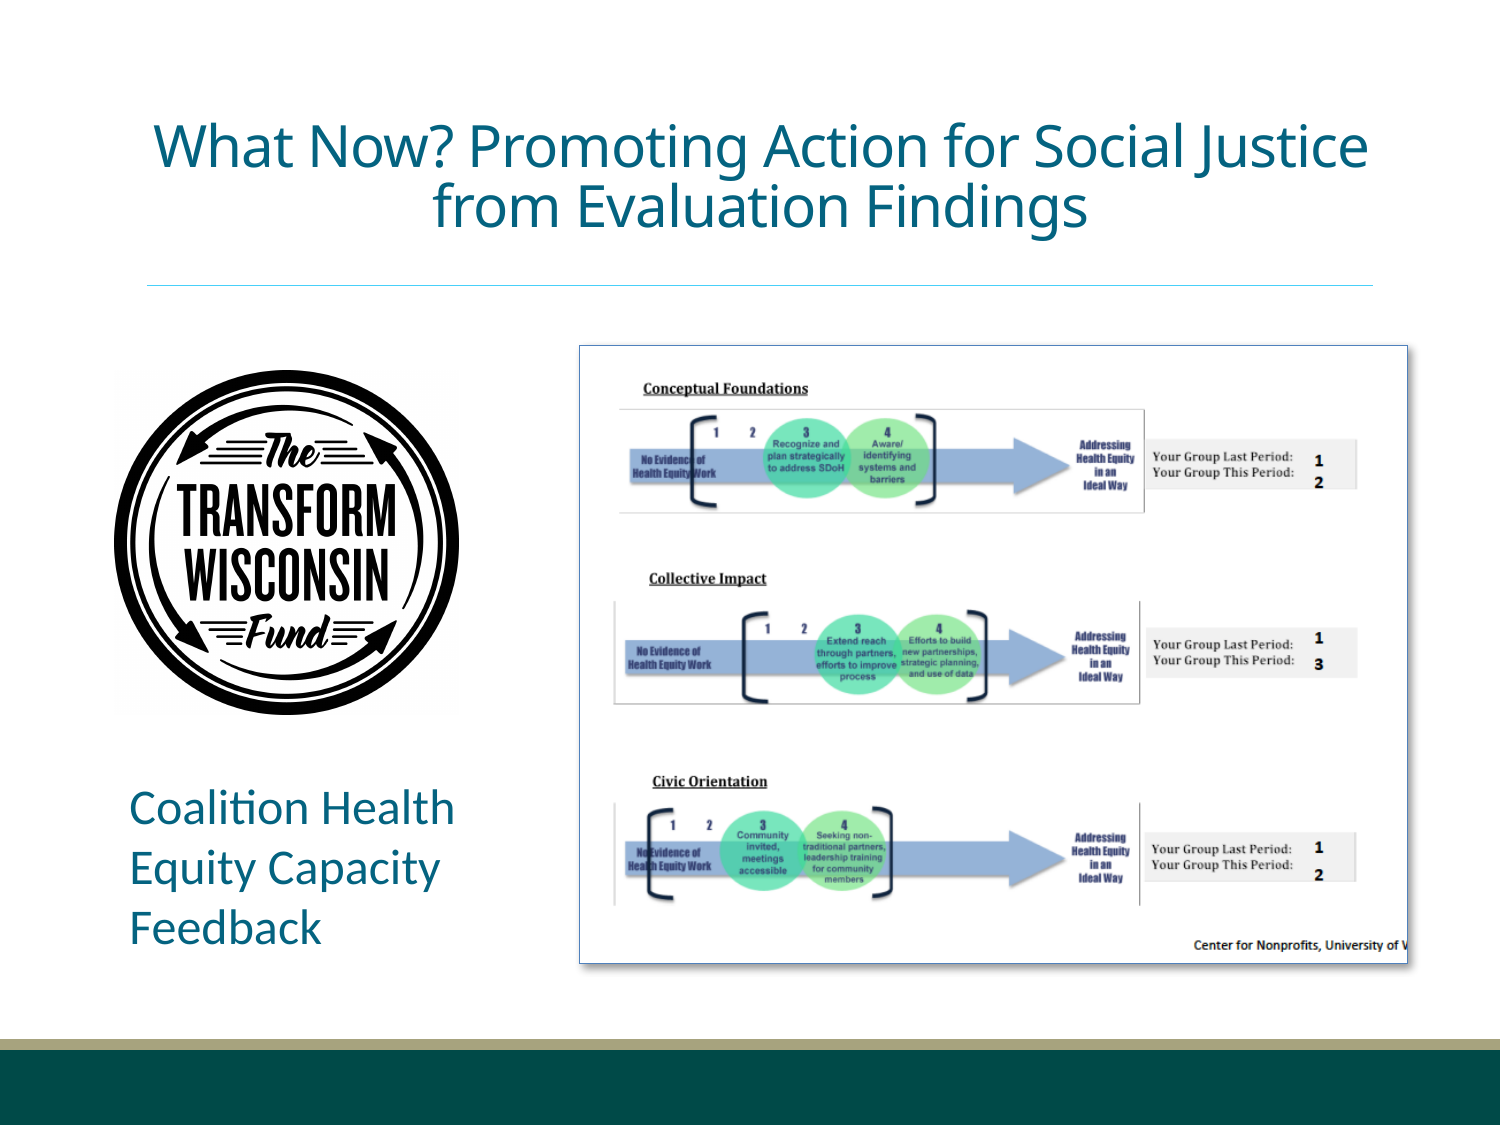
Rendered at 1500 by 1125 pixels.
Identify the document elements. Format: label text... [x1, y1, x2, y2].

title What Now? Promoting Action for Social Justice from Evaluation Findings [114, 47, 1408, 247]
picture [114, 370, 459, 715]
text_box Coalition Health Equity Capacity Feedback [114, 767, 506, 962]
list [578, 345, 1408, 965]
